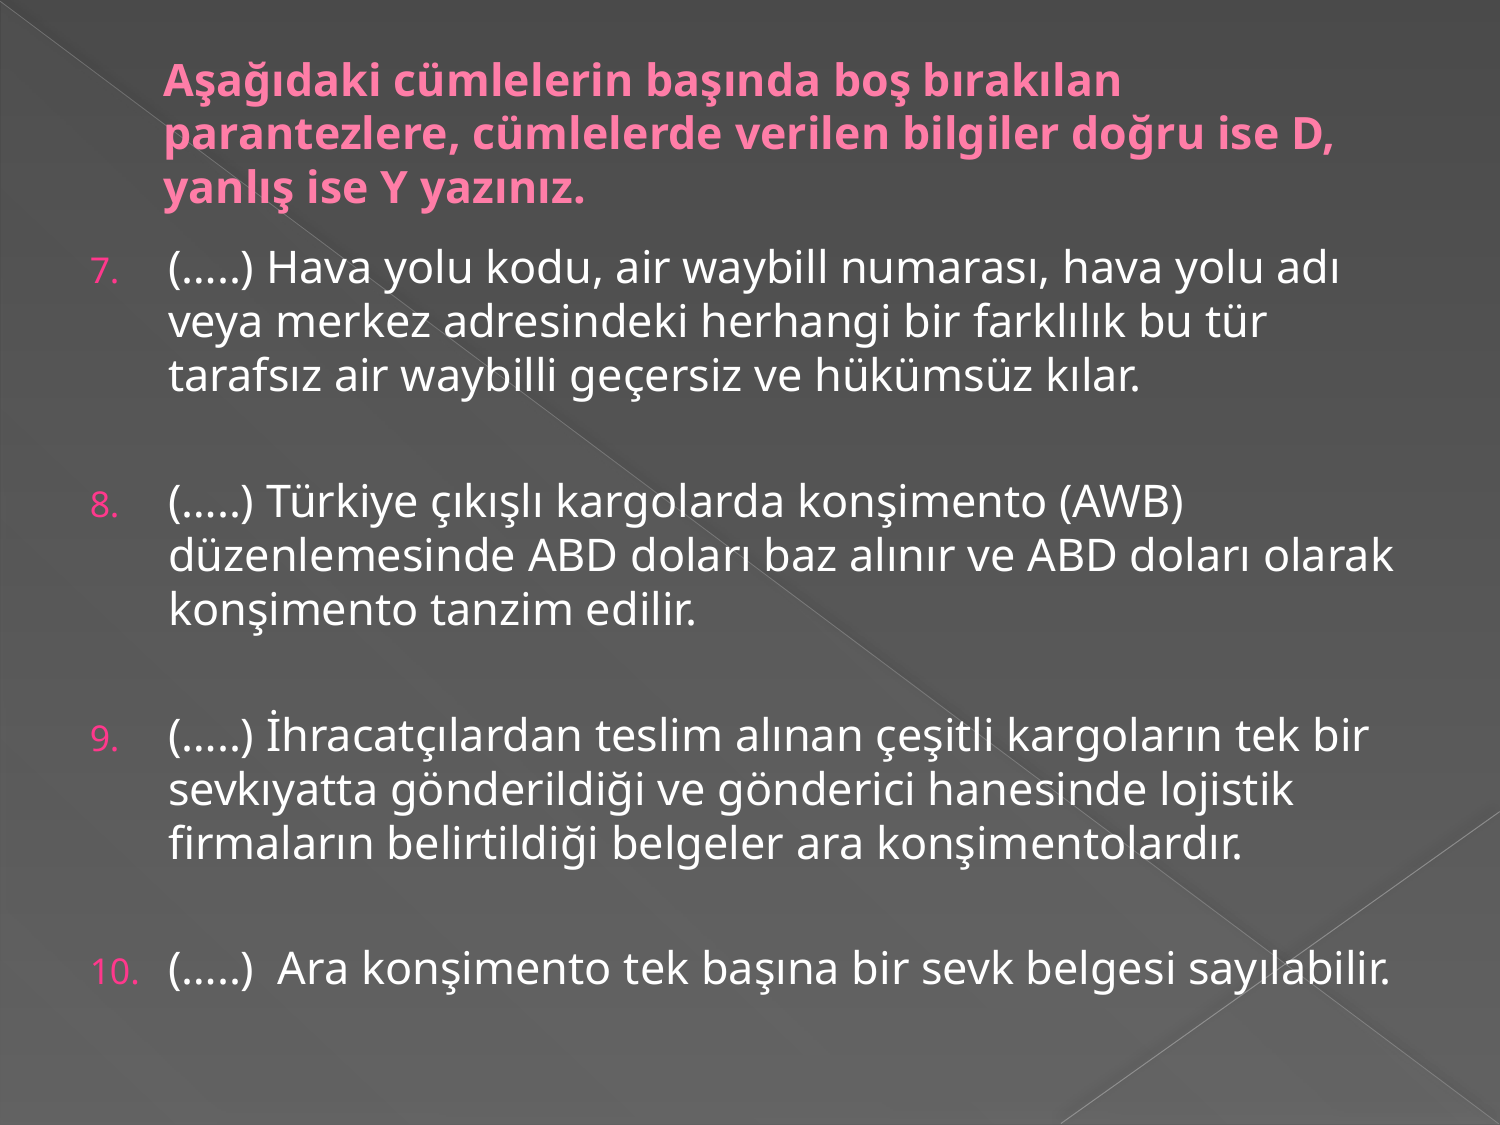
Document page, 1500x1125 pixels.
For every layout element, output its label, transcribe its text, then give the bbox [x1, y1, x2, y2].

title Aşağıdaki cümlelerin başında boş bırakılan parantezlere, cümlelerde verilen bilgiler doğru ise D, yanlış ise Y yazınız. [75, 43, 1425, 231]
list (…..) Hava yolu kodu, air waybill numarası, hava yolu adı veya merkez adresindeki herhangi bir farklılık bu tür tarafsız air waybilli geçersiz ve hükümsüz kılar. (…..) Türkiye çıkışlı kargolarda konşimento (AWB) düzenlemesinde ABD doları baz alınır ve ABD doları olarak konşimento tanzim edilir. (…..) İhracatçılardan teslim alınan çeşitli kargoların tek bir sevkıyatta gönderildiği ve gönderici hanesinde lojistik firmaların belirtildiği belgeler ara konşimentolardır. (…..) Ara konşimento tek başına bir sevk belgesi sayılabilir. [75, 231, 1425, 1005]
